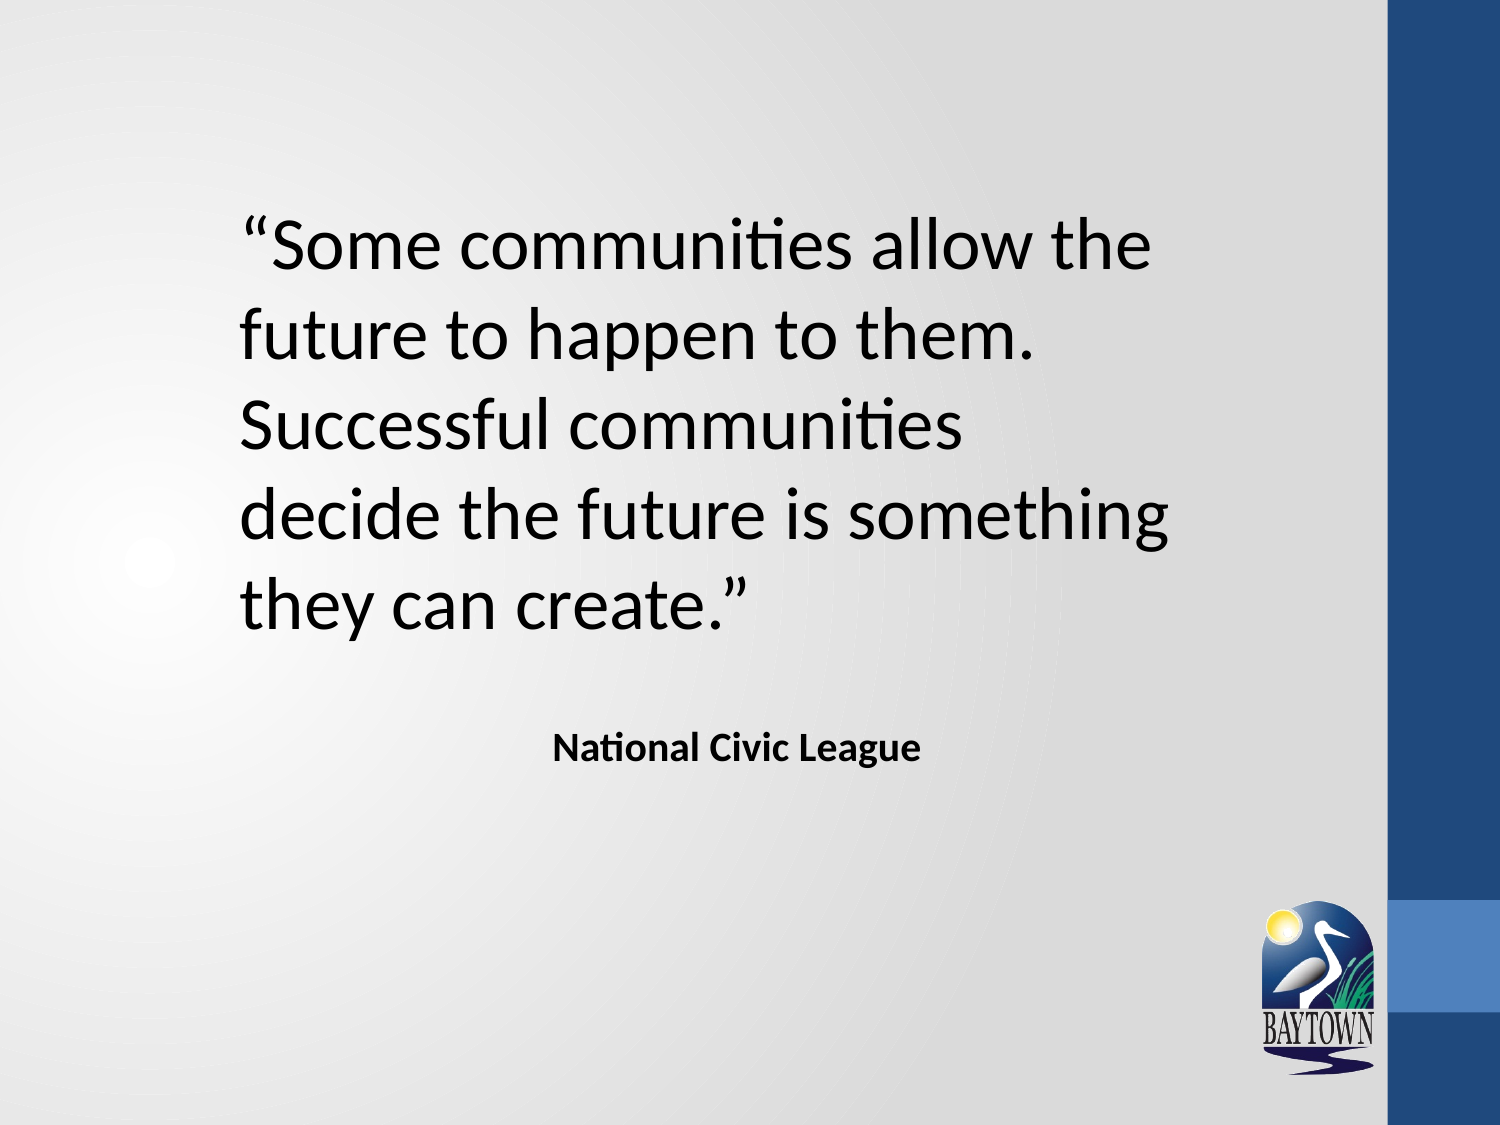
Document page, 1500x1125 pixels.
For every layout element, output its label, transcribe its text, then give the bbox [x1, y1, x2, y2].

text_box “Some communities allow the future to happen to them. Successful communities decide the future is something they can create.” [224, 187, 1188, 653]
text_box National Civic League [537, 712, 1150, 778]
text_box [50, 0, 1026, 375]
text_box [1261, 901, 1375, 1076]
